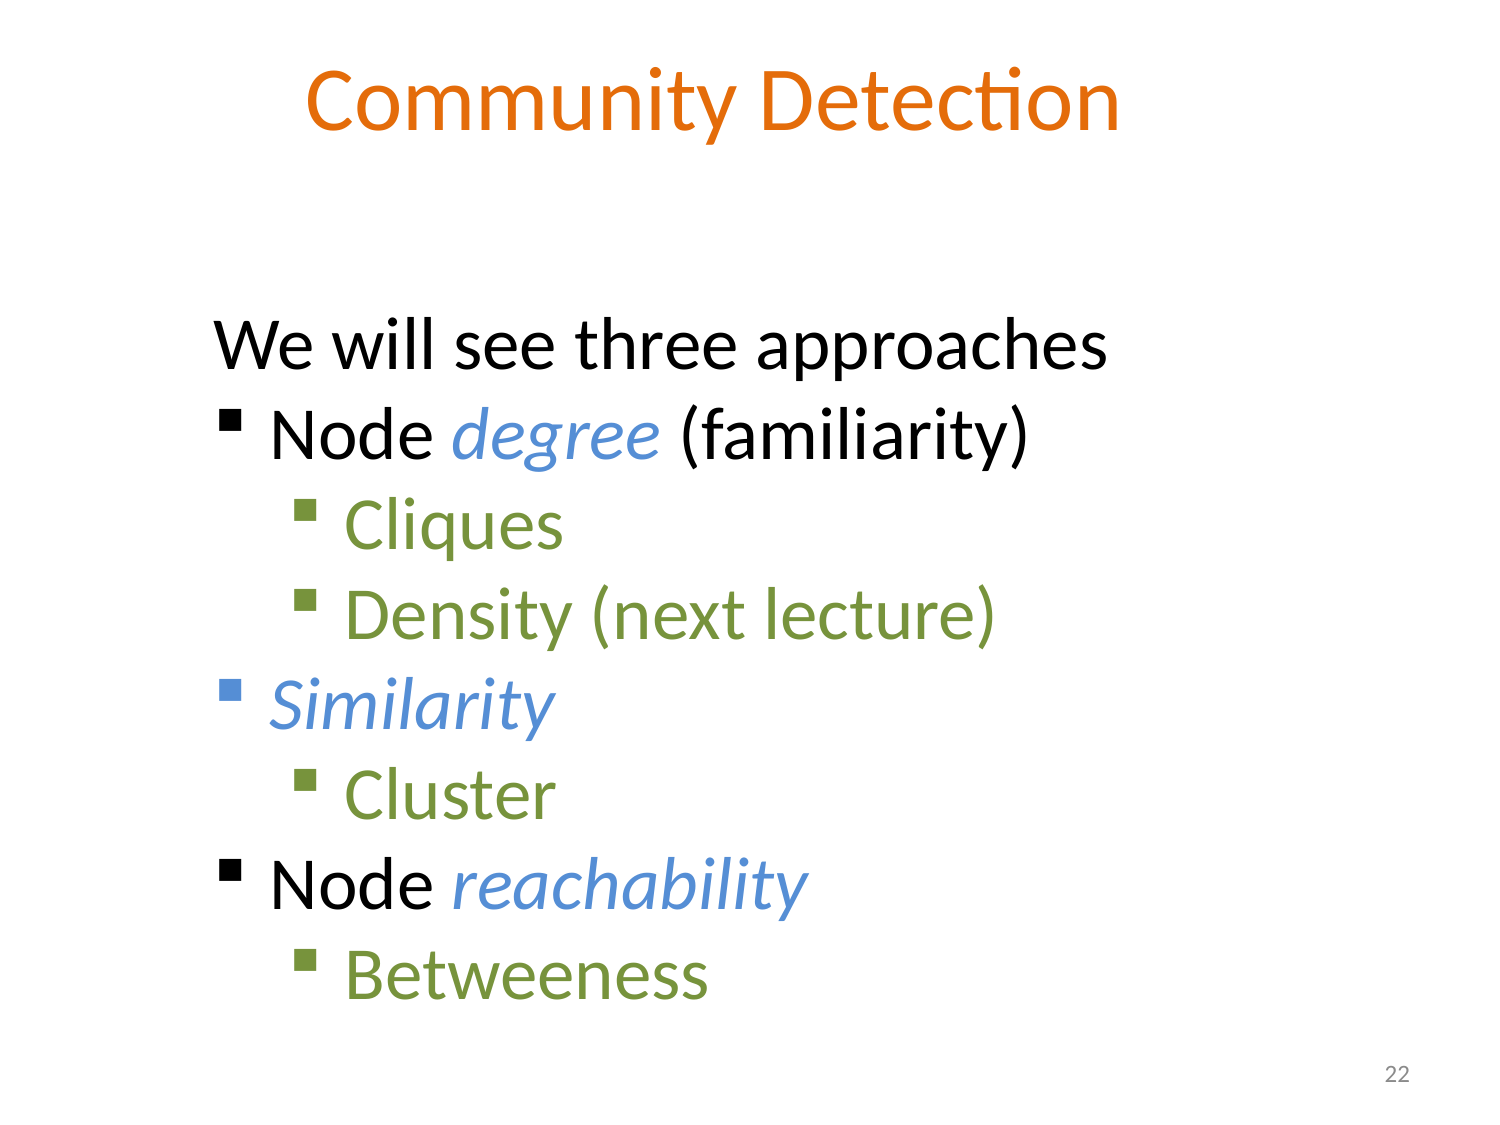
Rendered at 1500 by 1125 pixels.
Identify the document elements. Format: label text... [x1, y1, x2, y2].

text_box Community Detection [39, 0, 1390, 188]
text_box We will see three approaches Node degree (familiarity) Cliques Density (next lecture) Similarity Cluster Node reachability Betweeness [198, 287, 1250, 1023]
slide_number 22 [1074, 1042, 1425, 1103]
